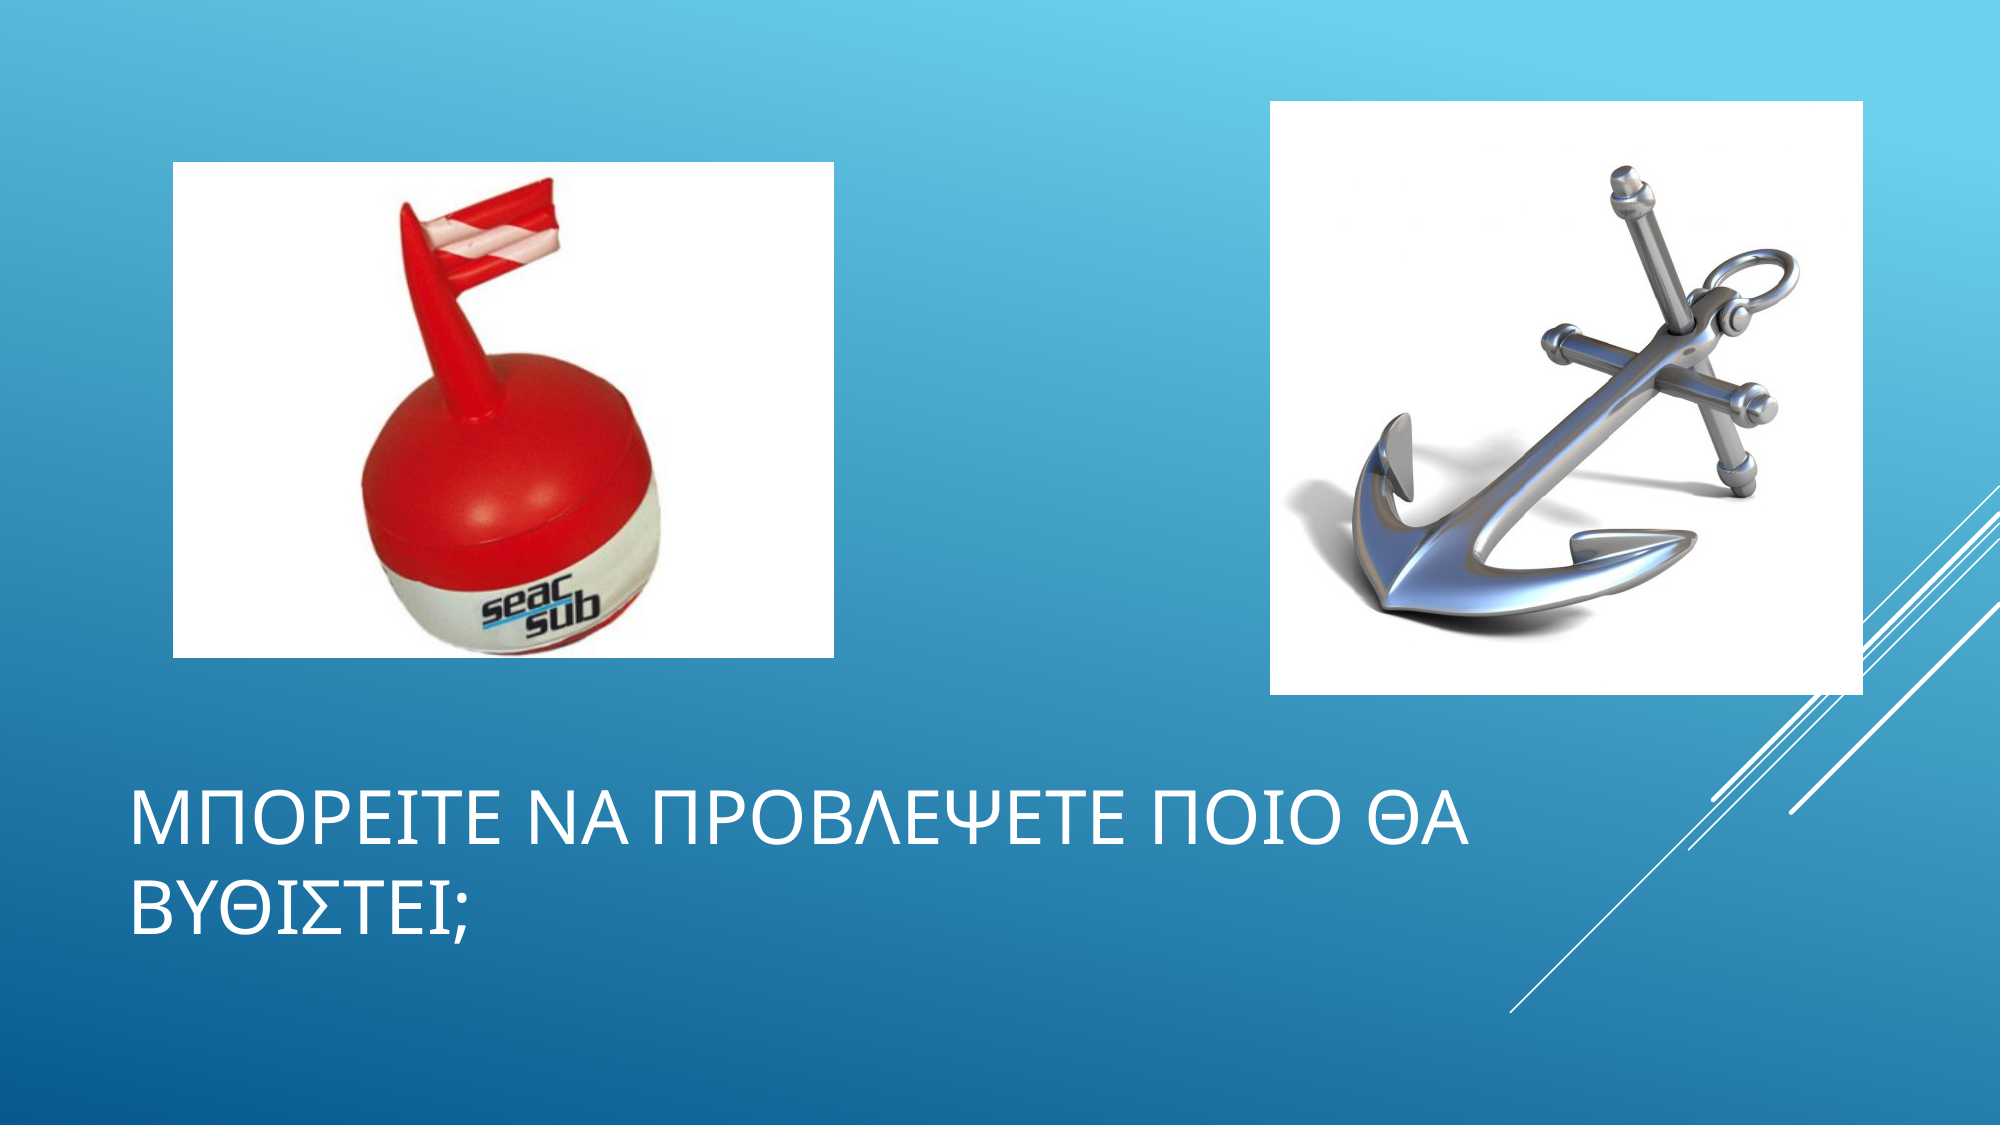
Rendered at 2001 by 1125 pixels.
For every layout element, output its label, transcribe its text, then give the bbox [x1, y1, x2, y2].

title ΜΠΟΡΕΙΤΕ ΝΑ ΠΡΟΒΛΕΨΕΤΕ ΠΟΙΟ ΘΑ ΒΥΘΙΣΤΕΙ; [112, 736, 1513, 984]
picture [173, 162, 834, 658]
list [1269, 101, 1864, 695]
